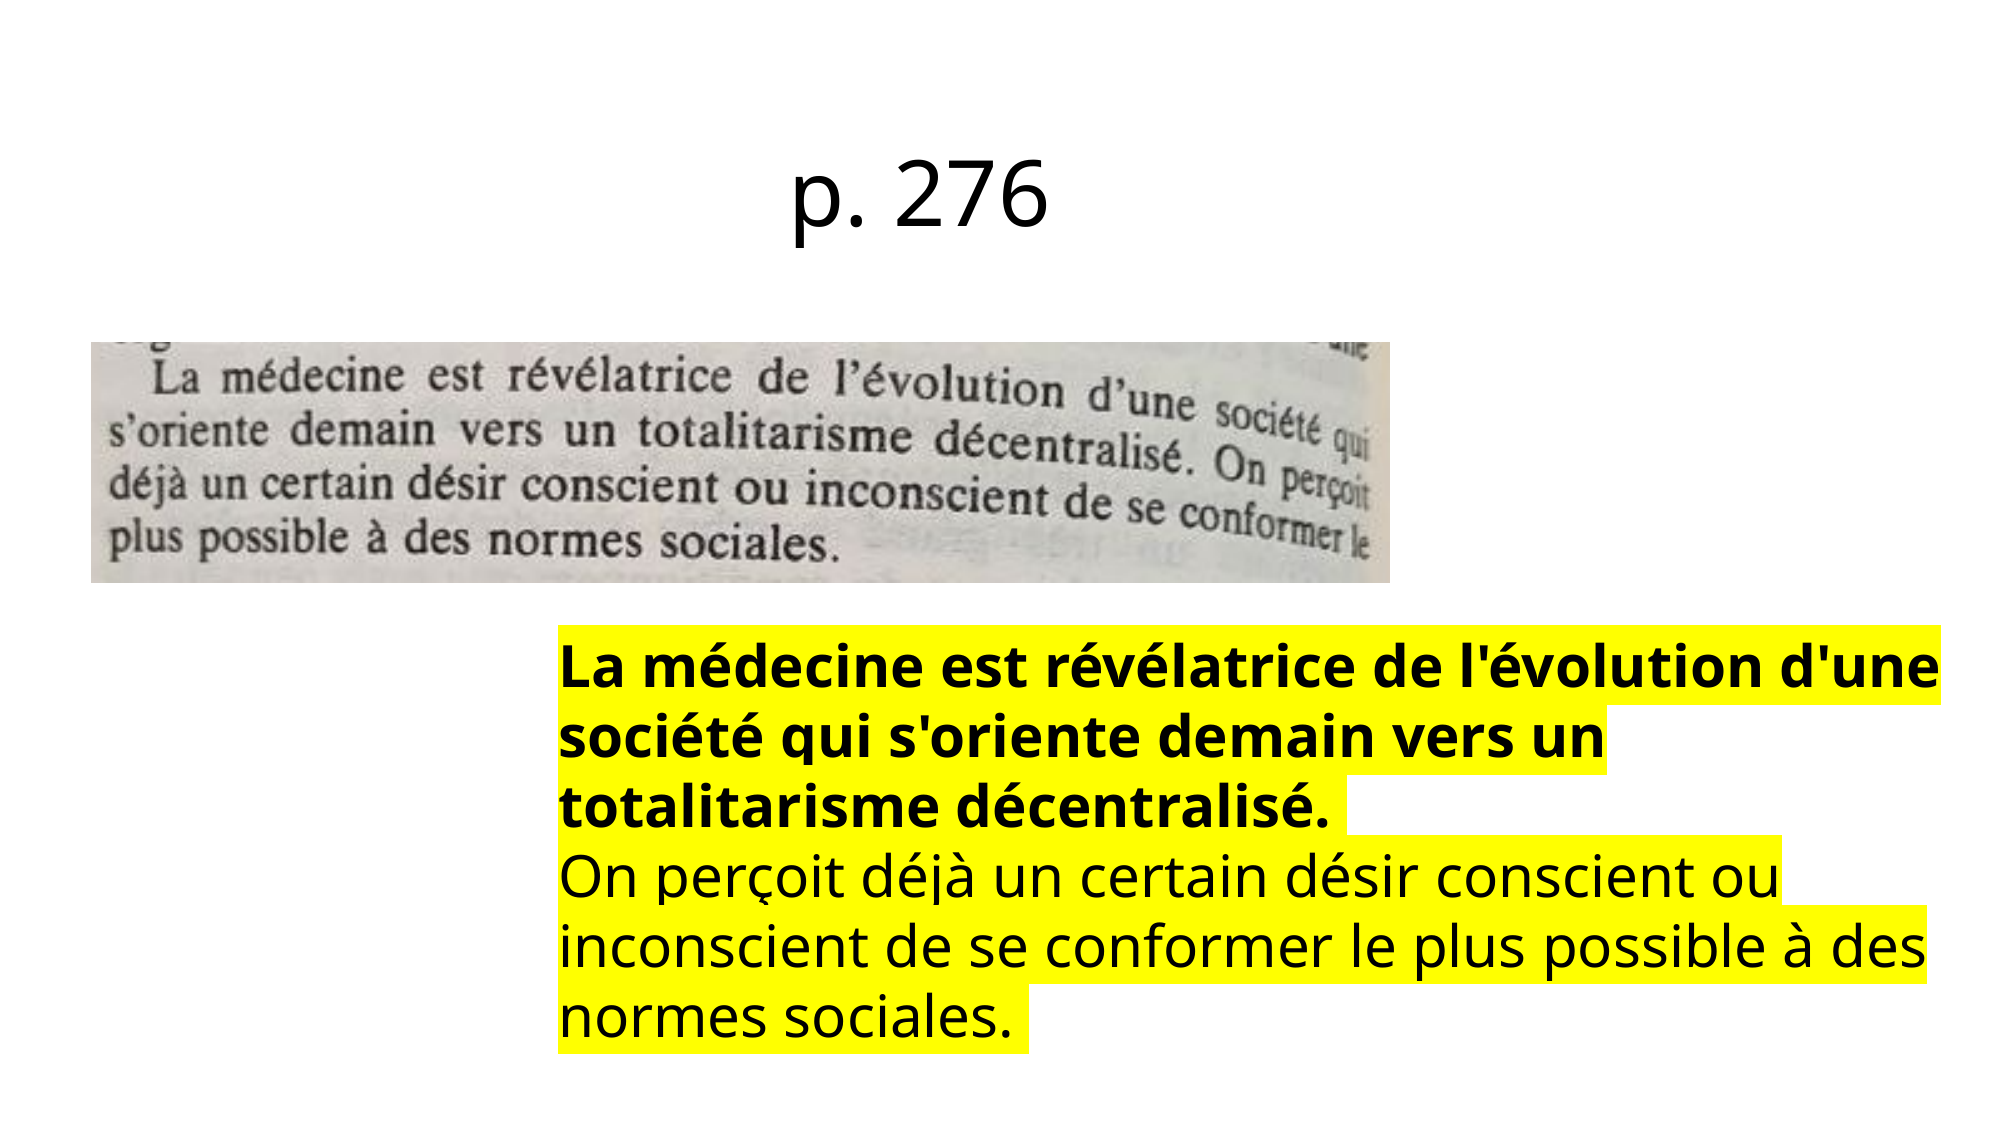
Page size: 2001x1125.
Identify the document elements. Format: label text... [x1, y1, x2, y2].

title p. 276 [478, 87, 1361, 306]
picture [91, 342, 1390, 583]
text_box La médecine est révélatrice de l'évolution d'une société qui s'oriente demain vers un totalitarisme décentralisé. On perçoit déjà un certain désir conscient ou inconscient de se conformer le plus possible à des normes sociales. [543, 621, 2000, 1057]
